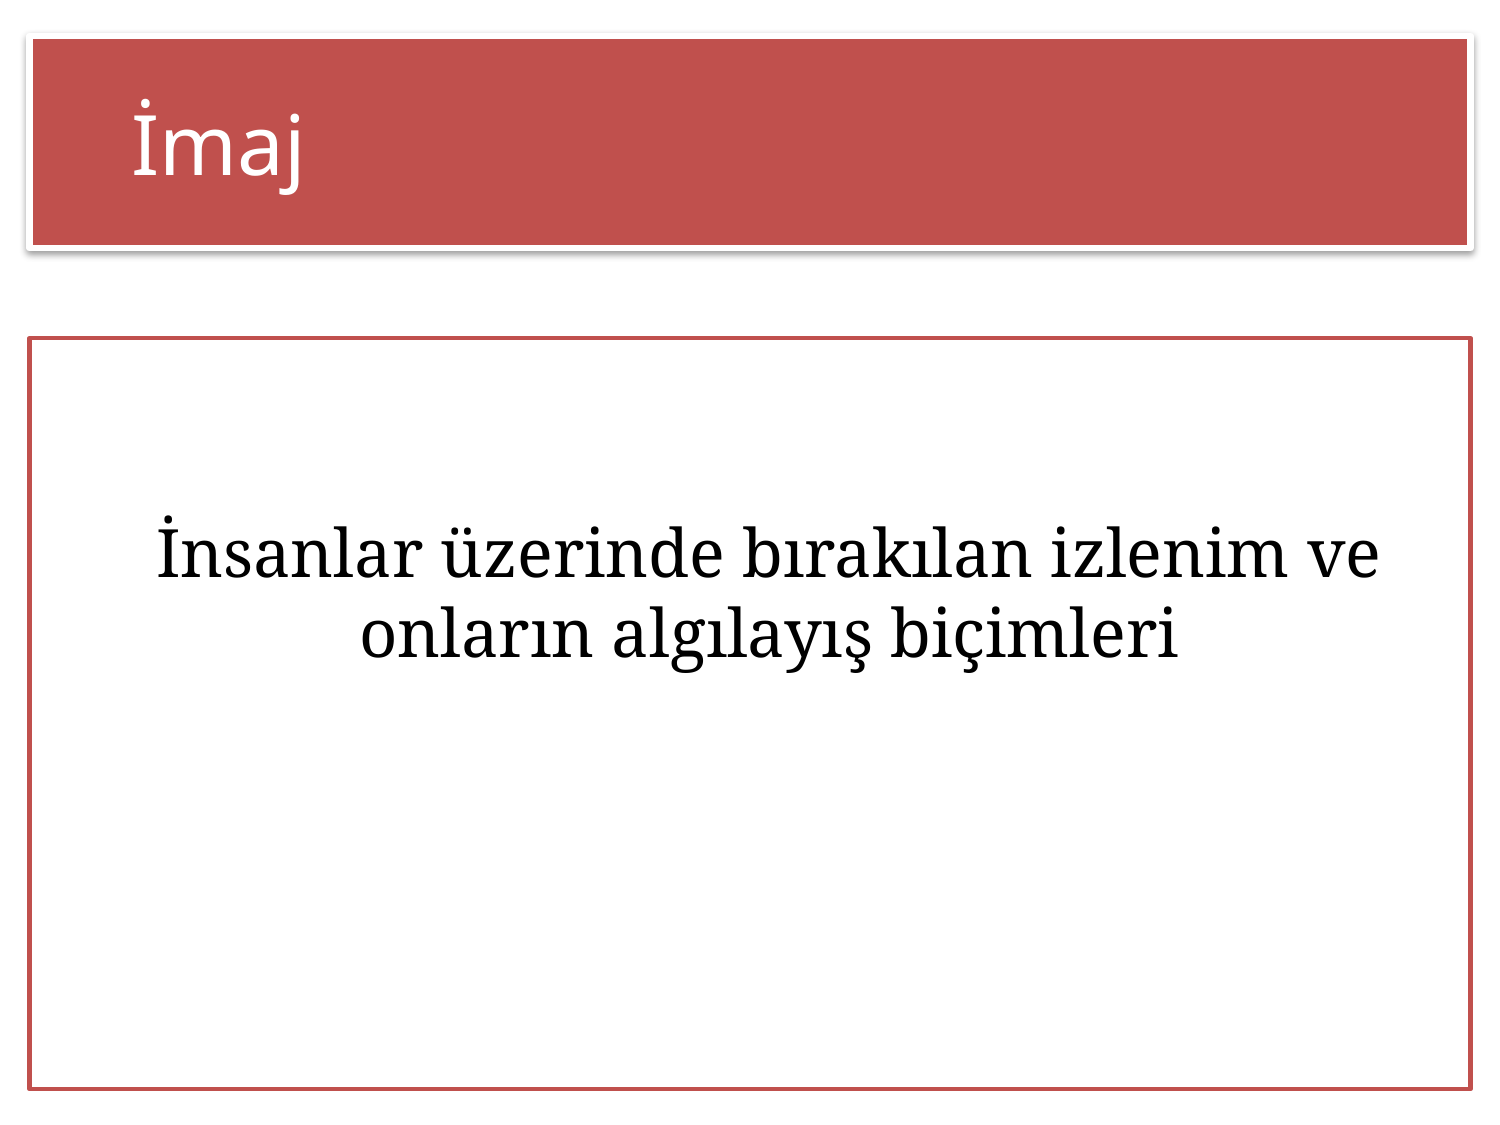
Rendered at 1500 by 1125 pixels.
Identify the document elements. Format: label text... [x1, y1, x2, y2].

footer Prof. Dr. M. Hamil NAZİK [512, 1042, 988, 1103]
list İnsanlar üzerinde bırakılan izlenim ve onların algılayış biçimleri [27, 336, 1473, 1091]
title İmaj [26, 33, 1474, 251]
